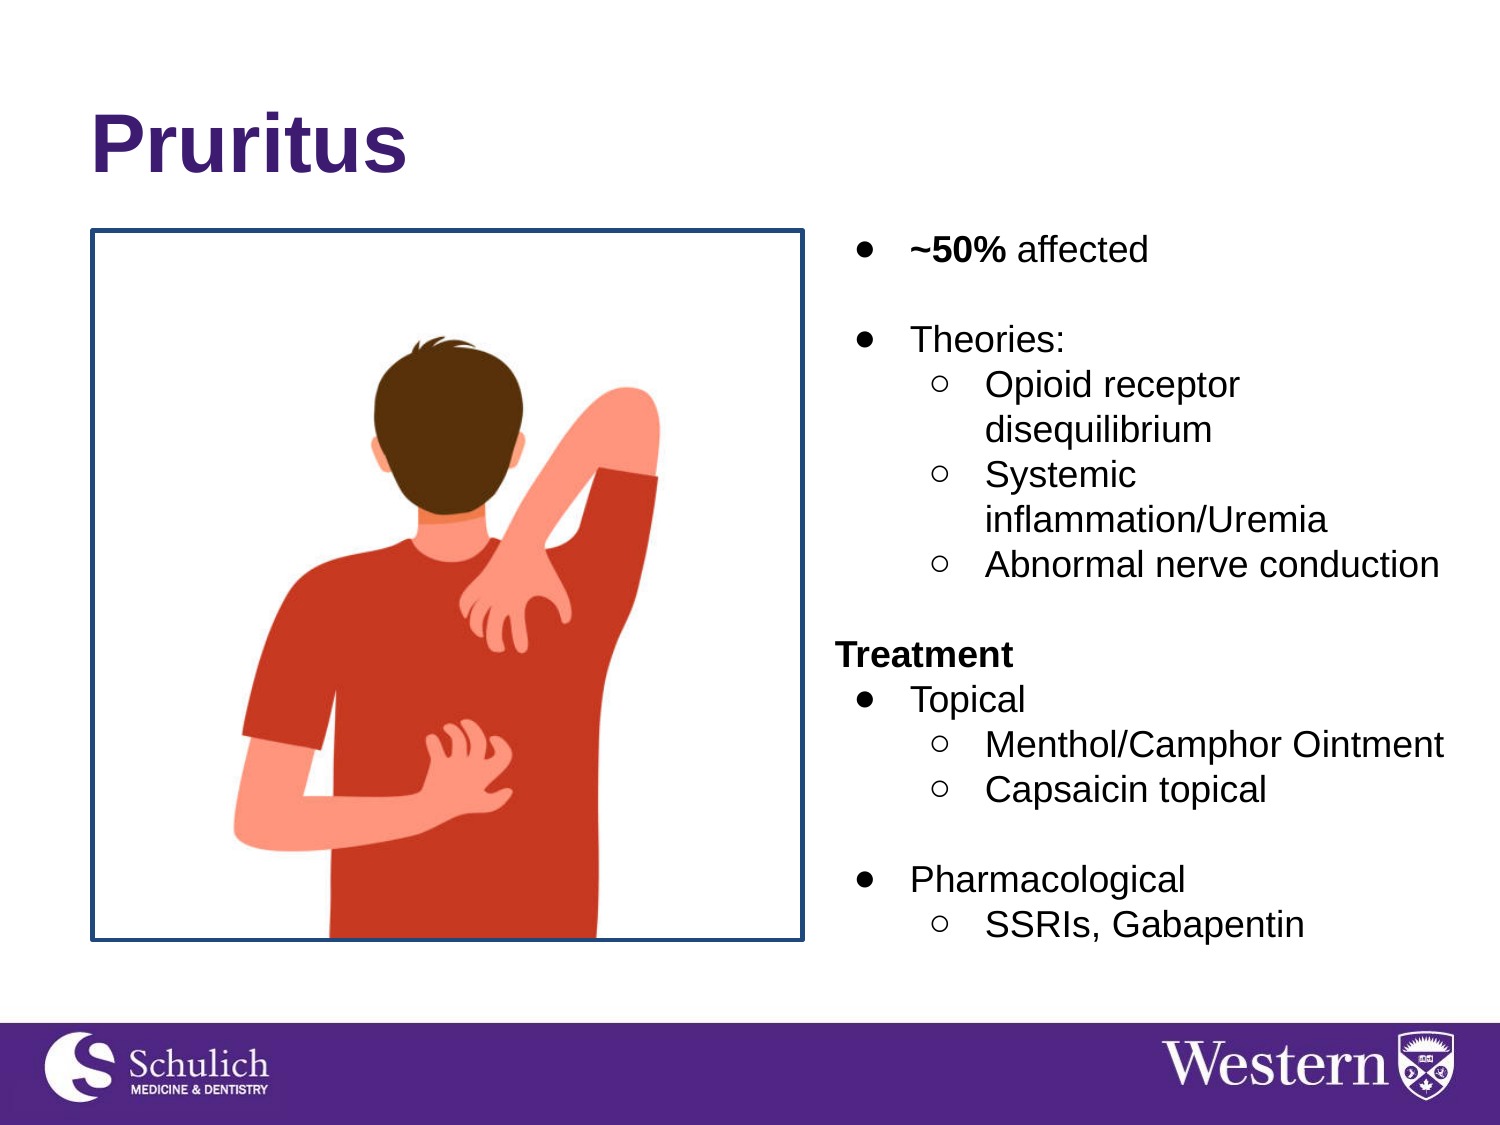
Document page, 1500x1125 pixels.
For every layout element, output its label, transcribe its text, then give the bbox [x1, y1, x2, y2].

text_box ~50% affected Theories: Opioid receptor disequilibrium Systemic inflammation/Uremia Abnormal nerve conduction Treatment Topical Menthol/Camphor Ointment Capsaicin topical Pharmacological SSRIs, Gabapentin [819, 209, 1469, 915]
picture [0, 0, 1500, 1125]
title Pruritus [75, 45, 1425, 233]
